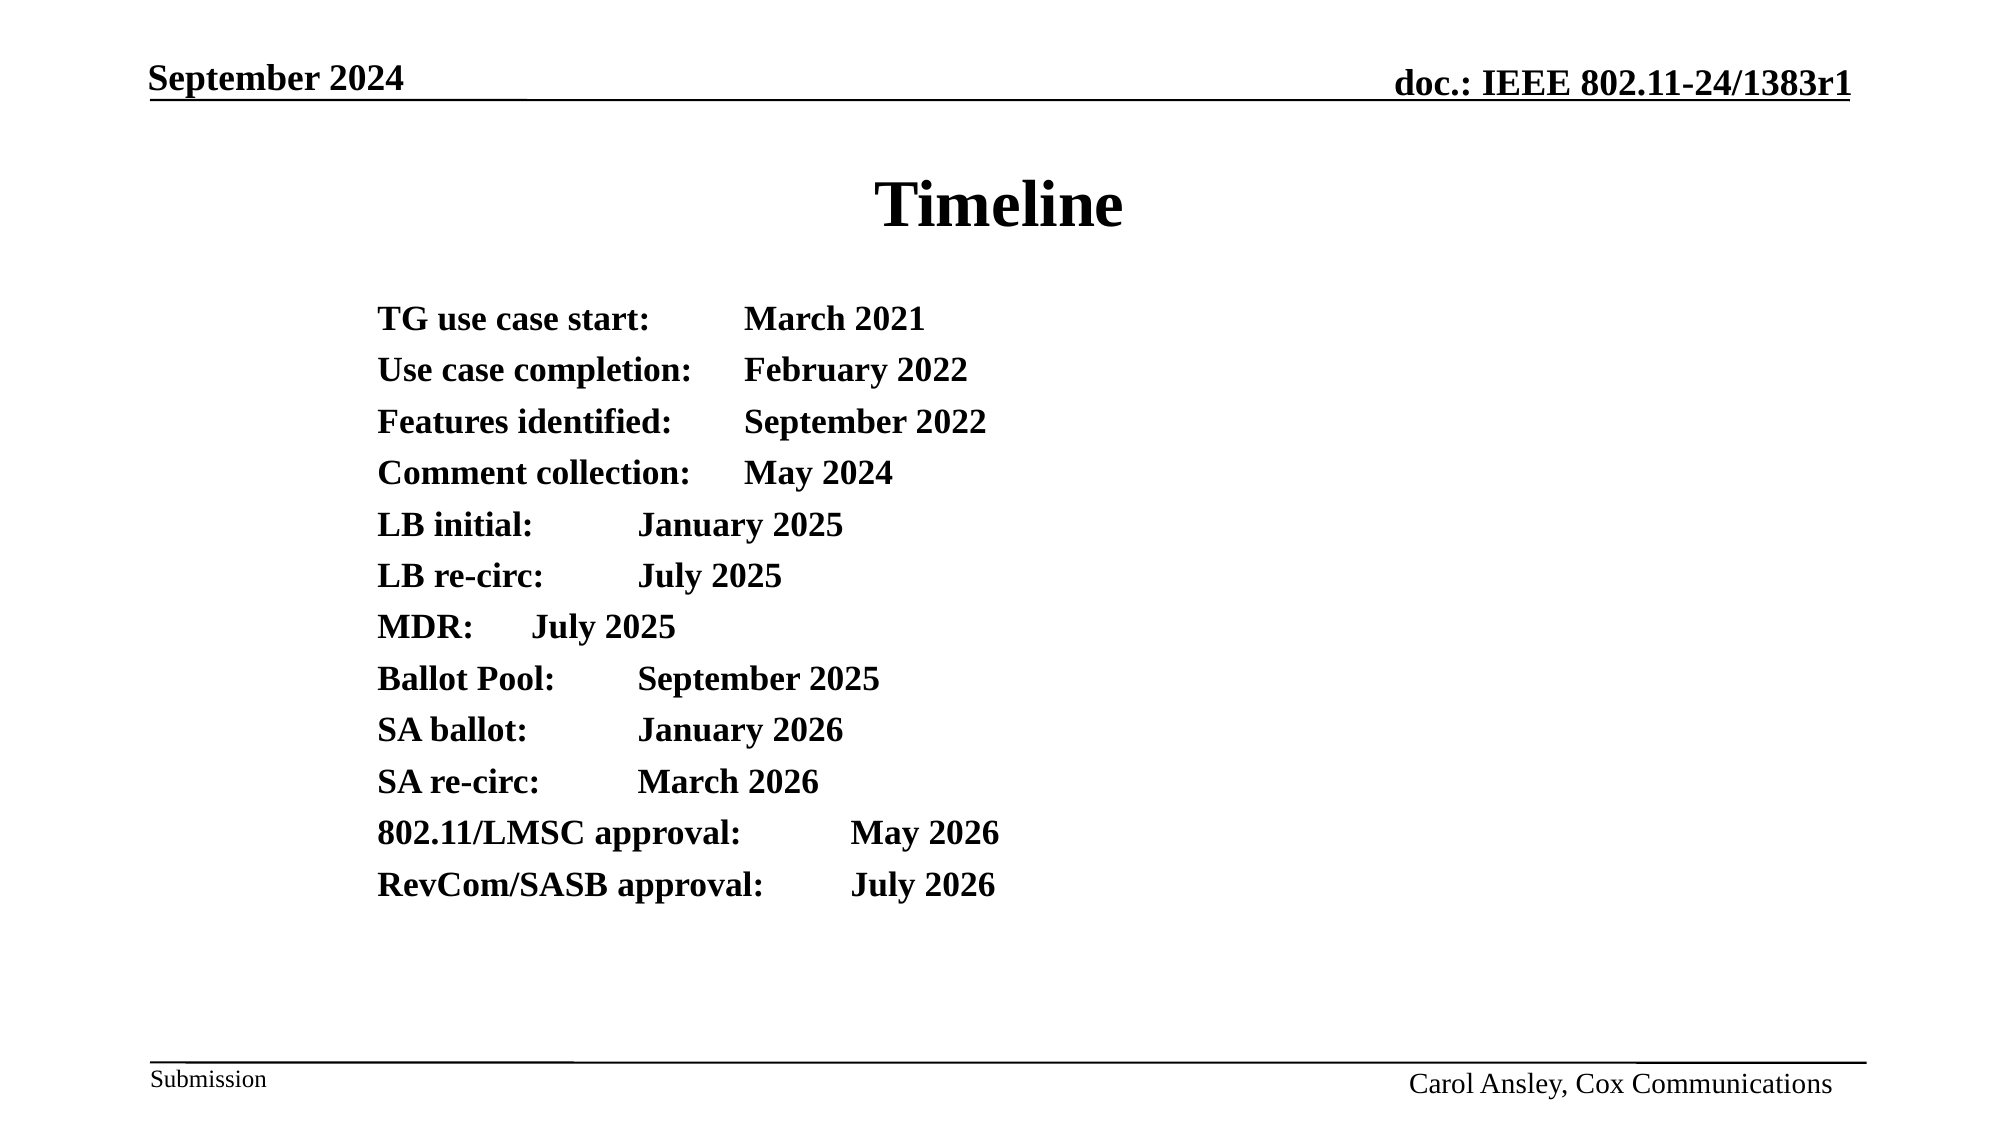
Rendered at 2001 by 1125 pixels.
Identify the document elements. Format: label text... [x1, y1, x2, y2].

list TG use case start: March 2021 Use case completion: February 2022 Features identified: September 2022 Comment collection: May 2024 LB initial: January 2025 LB re-circ: July 2025 MDR: July 2025 Ballot Pool: September 2025 SA ballot: January 2026 SA re-circ: March 2026 802.11/LMSC approval: May 2026 RevCom/SASB approval: July 2026 [362, 287, 1638, 923]
title Timeline [149, 112, 1850, 288]
